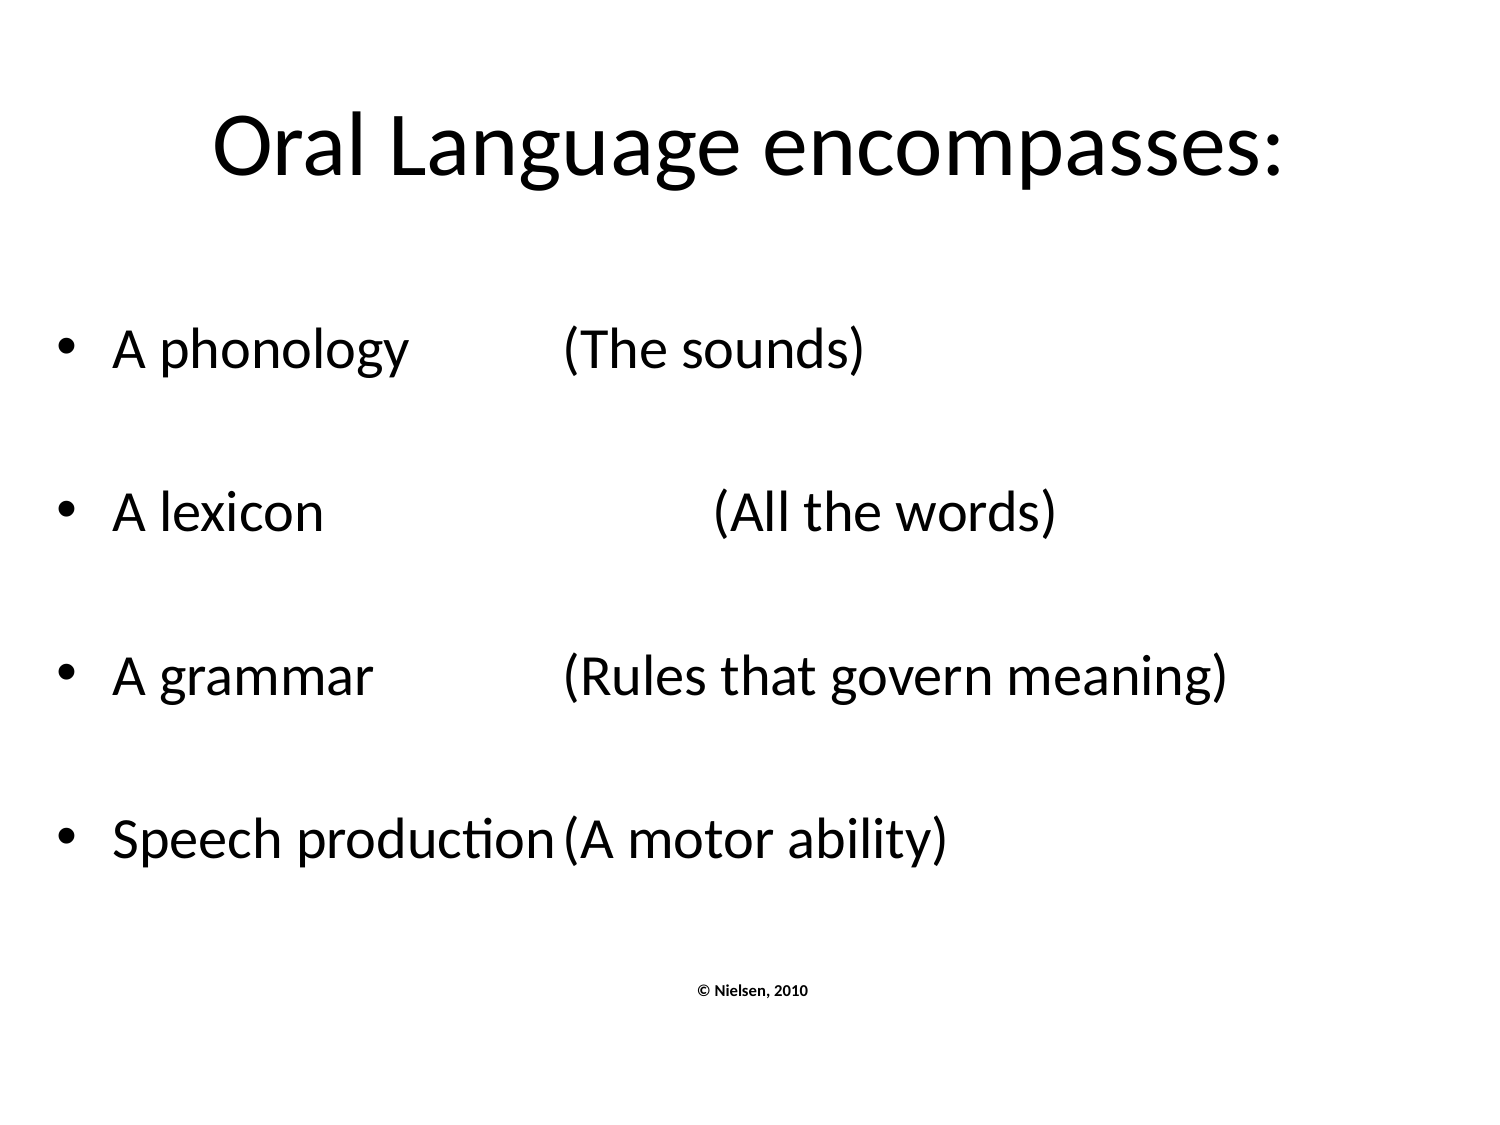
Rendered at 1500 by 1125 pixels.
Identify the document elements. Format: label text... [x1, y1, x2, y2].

title Oral Language encompasses: [75, 45, 1425, 233]
list A phonology (The sounds) A lexicon (All the words) A grammar (Rules that govern meaning) Speech production (A motor ability) [41, 302, 1467, 1045]
text_box © Nielsen, 2010 [622, 972, 824, 1008]
